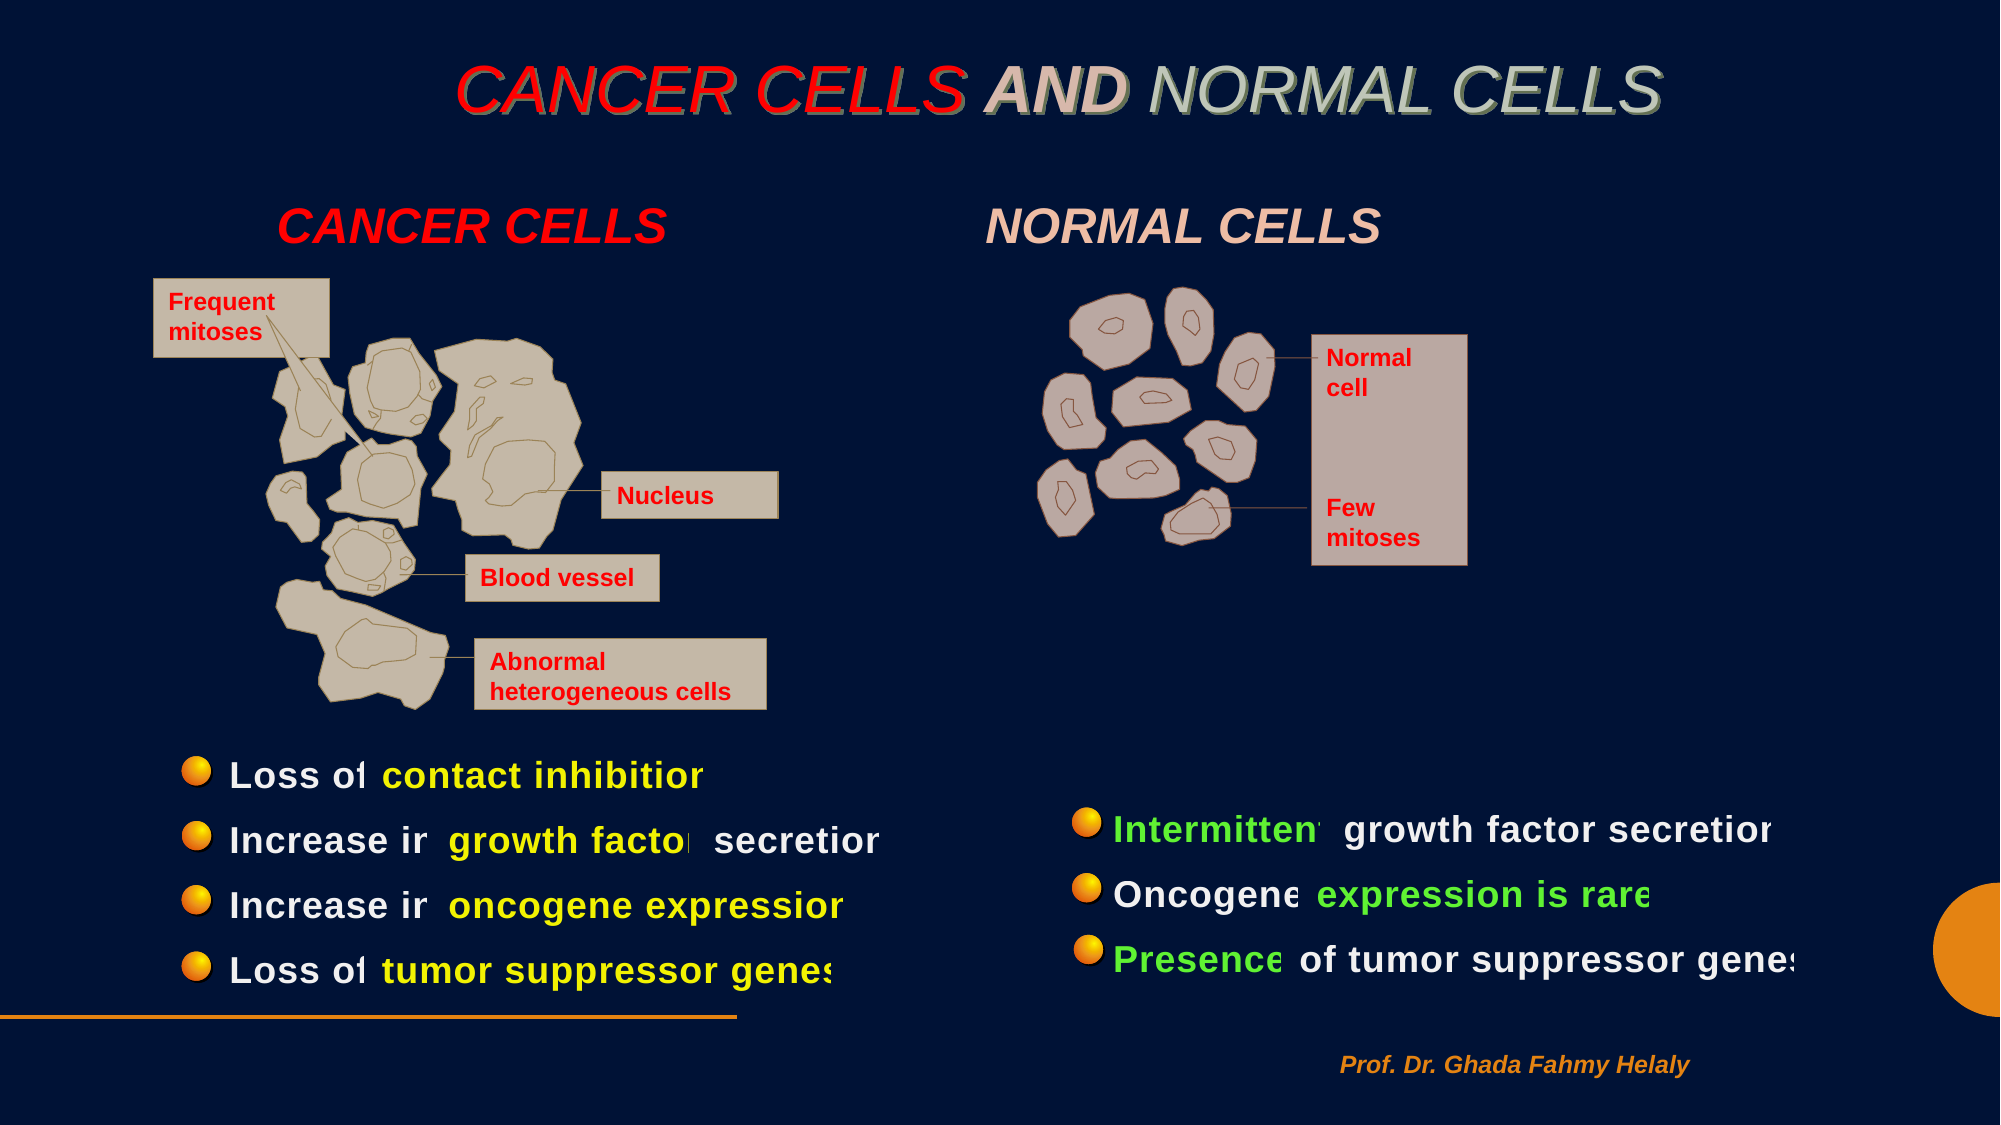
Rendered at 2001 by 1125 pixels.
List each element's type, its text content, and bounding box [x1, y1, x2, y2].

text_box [1071, 777, 1991, 1060]
footer Prof. Dr. Ghada Fahmy Helaly [1322, 1060, 1709, 1094]
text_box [181, 723, 929, 985]
text_box CANCER CELLS NORMAL CELLS [261, 195, 1493, 264]
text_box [153, 278, 779, 710]
title CANCER CELLS AND NORMAL CELLS [326, 1, 1696, 189]
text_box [1037, 286, 1468, 566]
